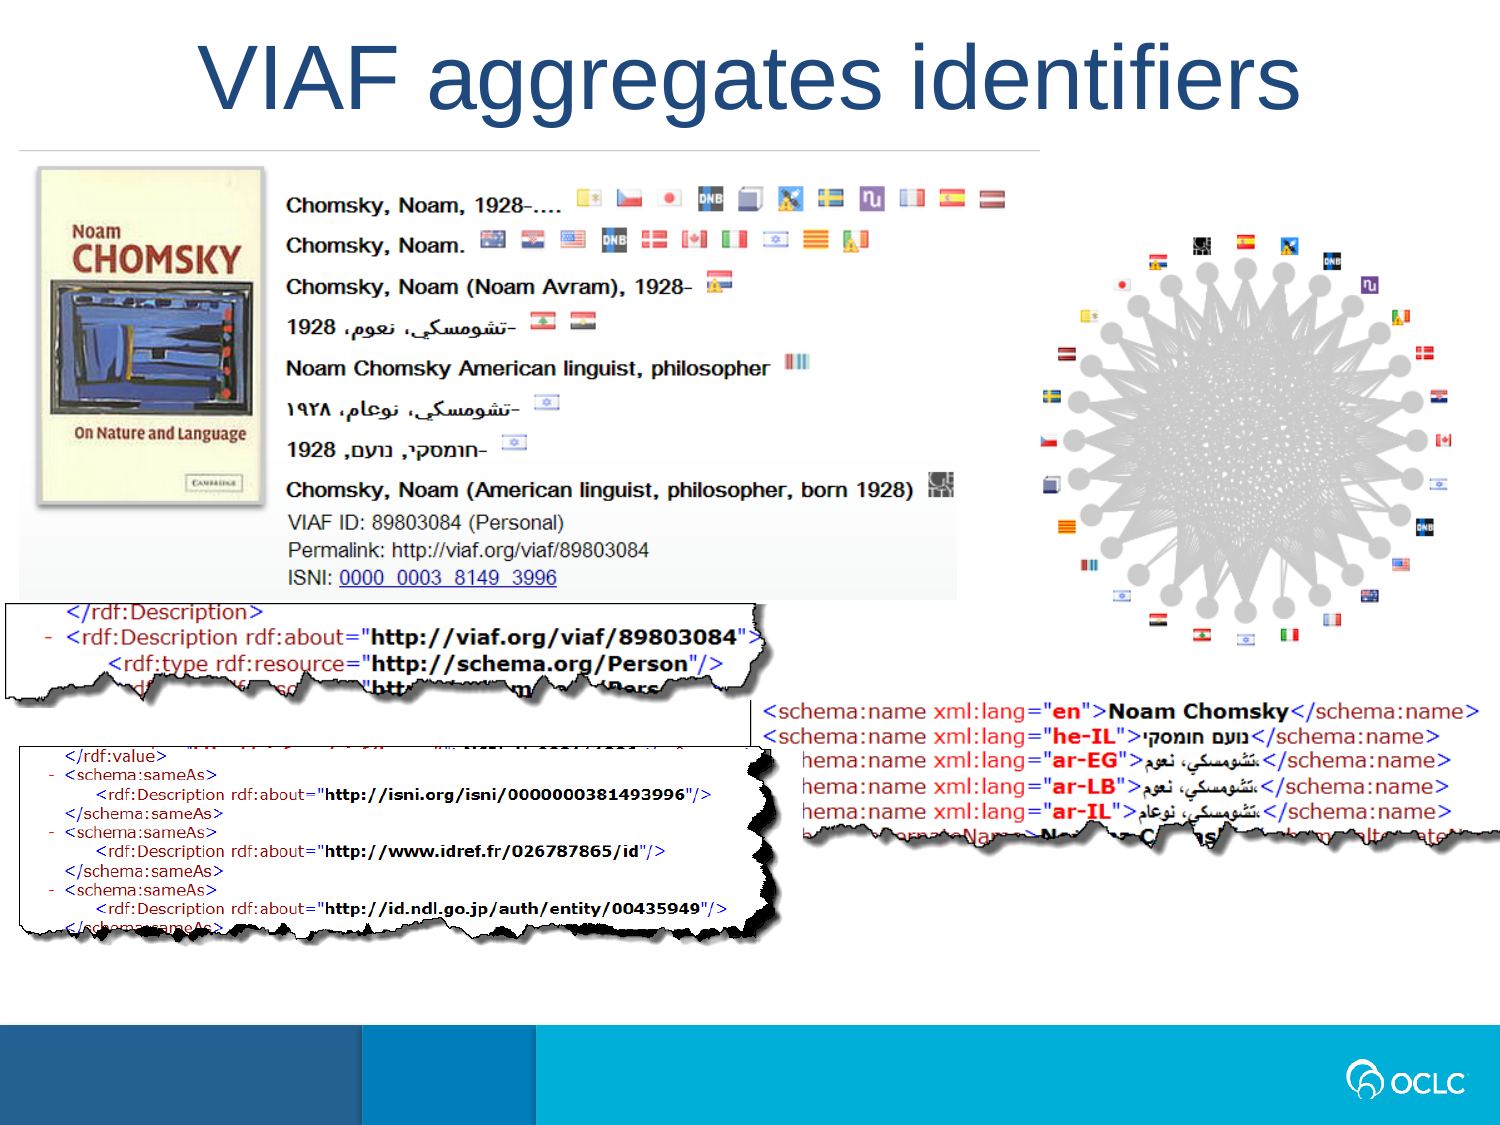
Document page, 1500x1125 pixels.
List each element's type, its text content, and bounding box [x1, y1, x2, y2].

picture [5, 603, 1500, 979]
picture [19, 150, 1500, 663]
text_box VIAF aggregates identifiers [0, 10, 1500, 226]
